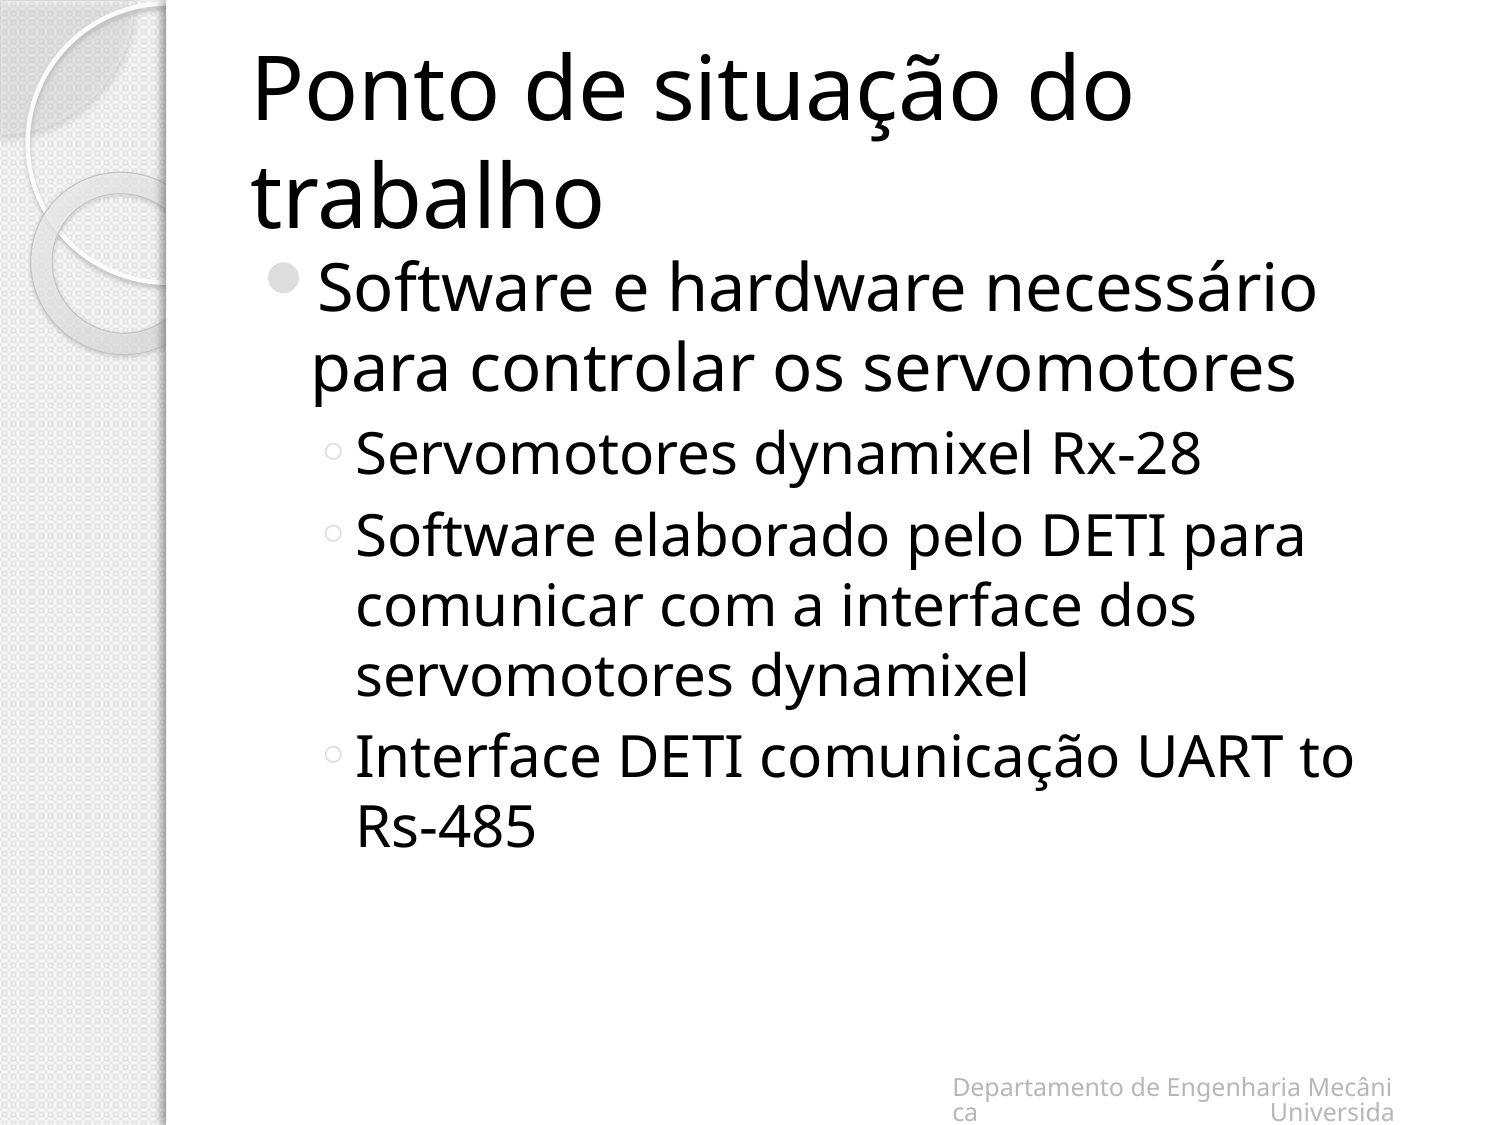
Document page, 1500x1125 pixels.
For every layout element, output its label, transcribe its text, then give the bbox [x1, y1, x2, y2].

title Ponto de situação do trabalho [235, 45, 1466, 233]
list Software e hardware necessário para controlar os servomotores Servomotores dynamixel Rx-28 Software elaborado pelo DETI para comunicar com a interface dos servomotores dynamixel Interface DETI comunicação UART to Rs-485 [235, 237, 1466, 1025]
footer Departamento de Engenharia Mecânica Universidade de Aveiro [937, 1034, 1413, 1113]
